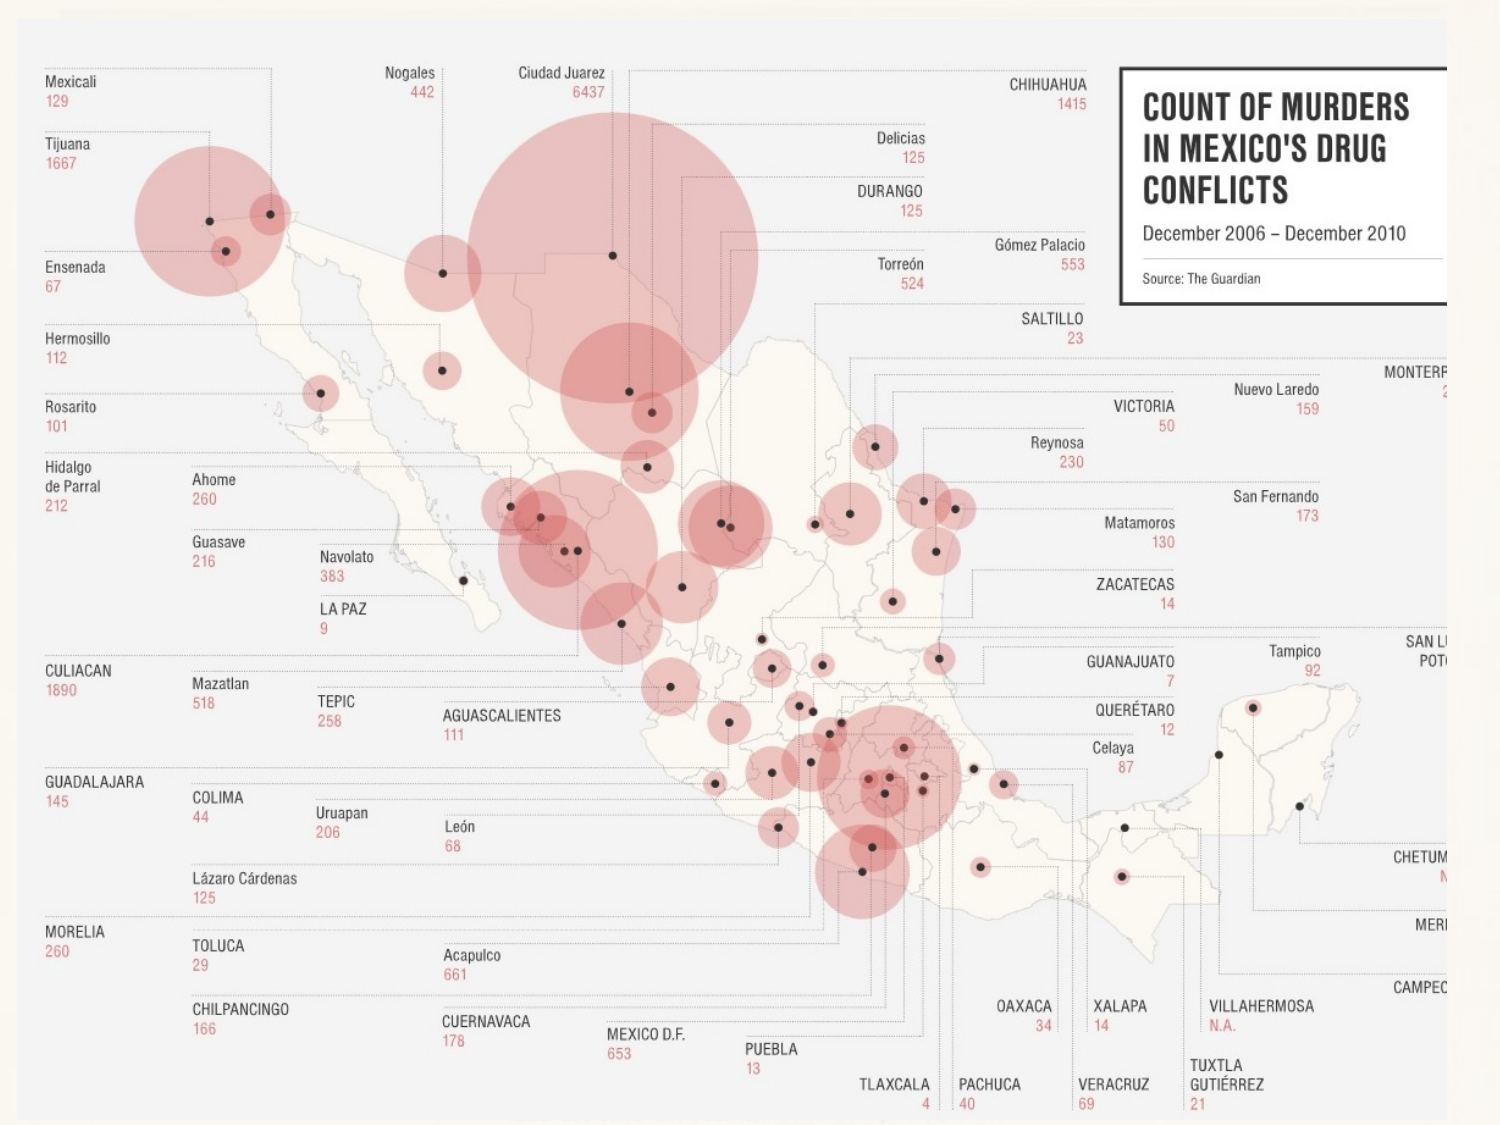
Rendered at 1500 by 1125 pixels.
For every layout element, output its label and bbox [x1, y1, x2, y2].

list [17, 18, 1448, 1121]
